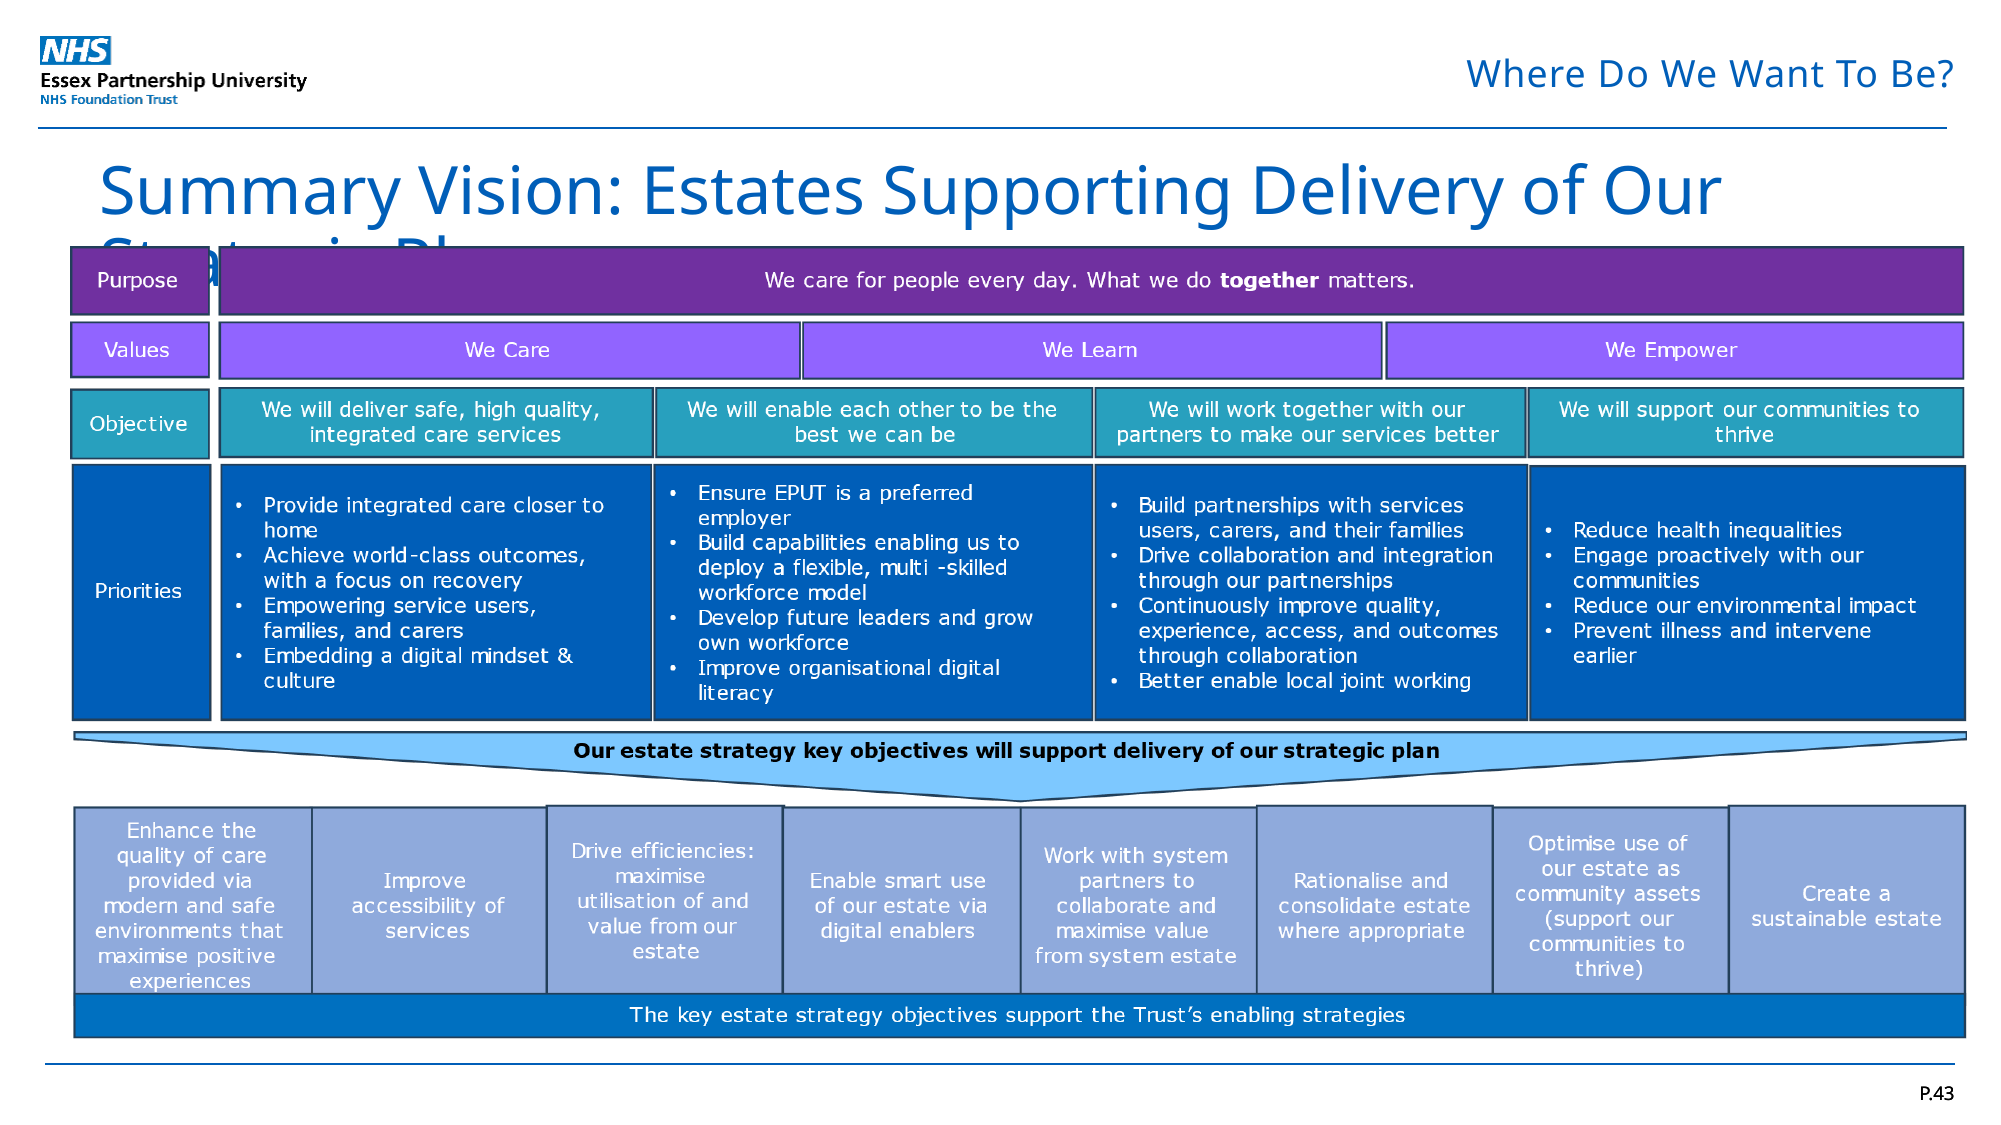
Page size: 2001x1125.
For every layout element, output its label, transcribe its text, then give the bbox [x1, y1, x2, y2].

text_box P.43 [1751, 1078, 1955, 1112]
picture [40, 36, 313, 107]
picture [70, 246, 1967, 1041]
text_box Where Do We Want To Be? [1402, 55, 1955, 102]
text_box Summary Vision: Estates Supporting Delivery of Our Strategic Plan [84, 149, 1953, 246]
